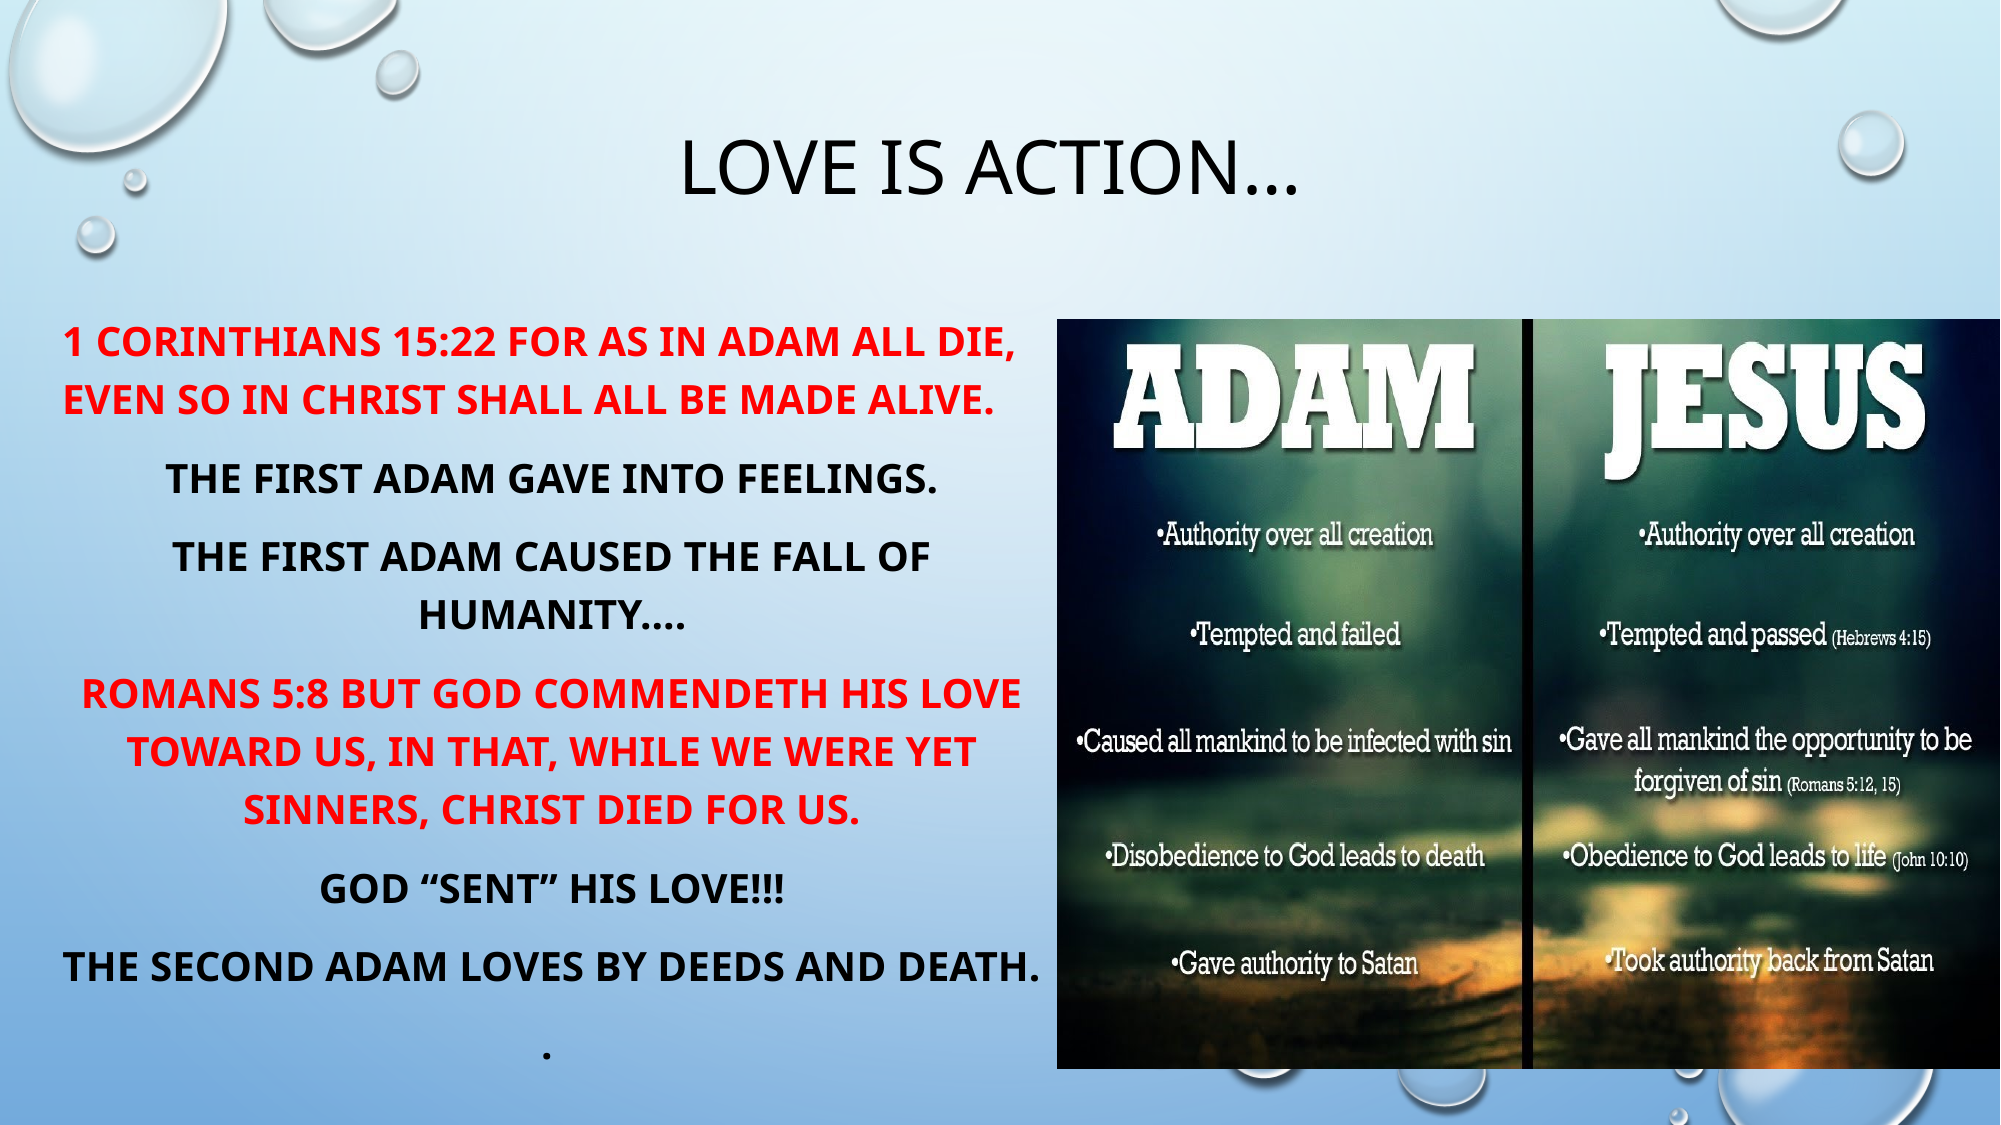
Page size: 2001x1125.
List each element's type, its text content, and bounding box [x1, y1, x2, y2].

title Love is action… [149, 101, 1851, 239]
list 1 Corinthians 15:22 For as in Adam all die, even so in Christ shall all be made alive. The first Adam gave into feelings. The first Adam caused the fall of humanity…. Romans 5:8 But God commendeth his love toward us, in that, while we were yet sinners, Christ died for us. God “sent” his love!!! The second Adam loves by deeds and death. . [47, 298, 1058, 1078]
picture [0, 0, 2000, 1125]
